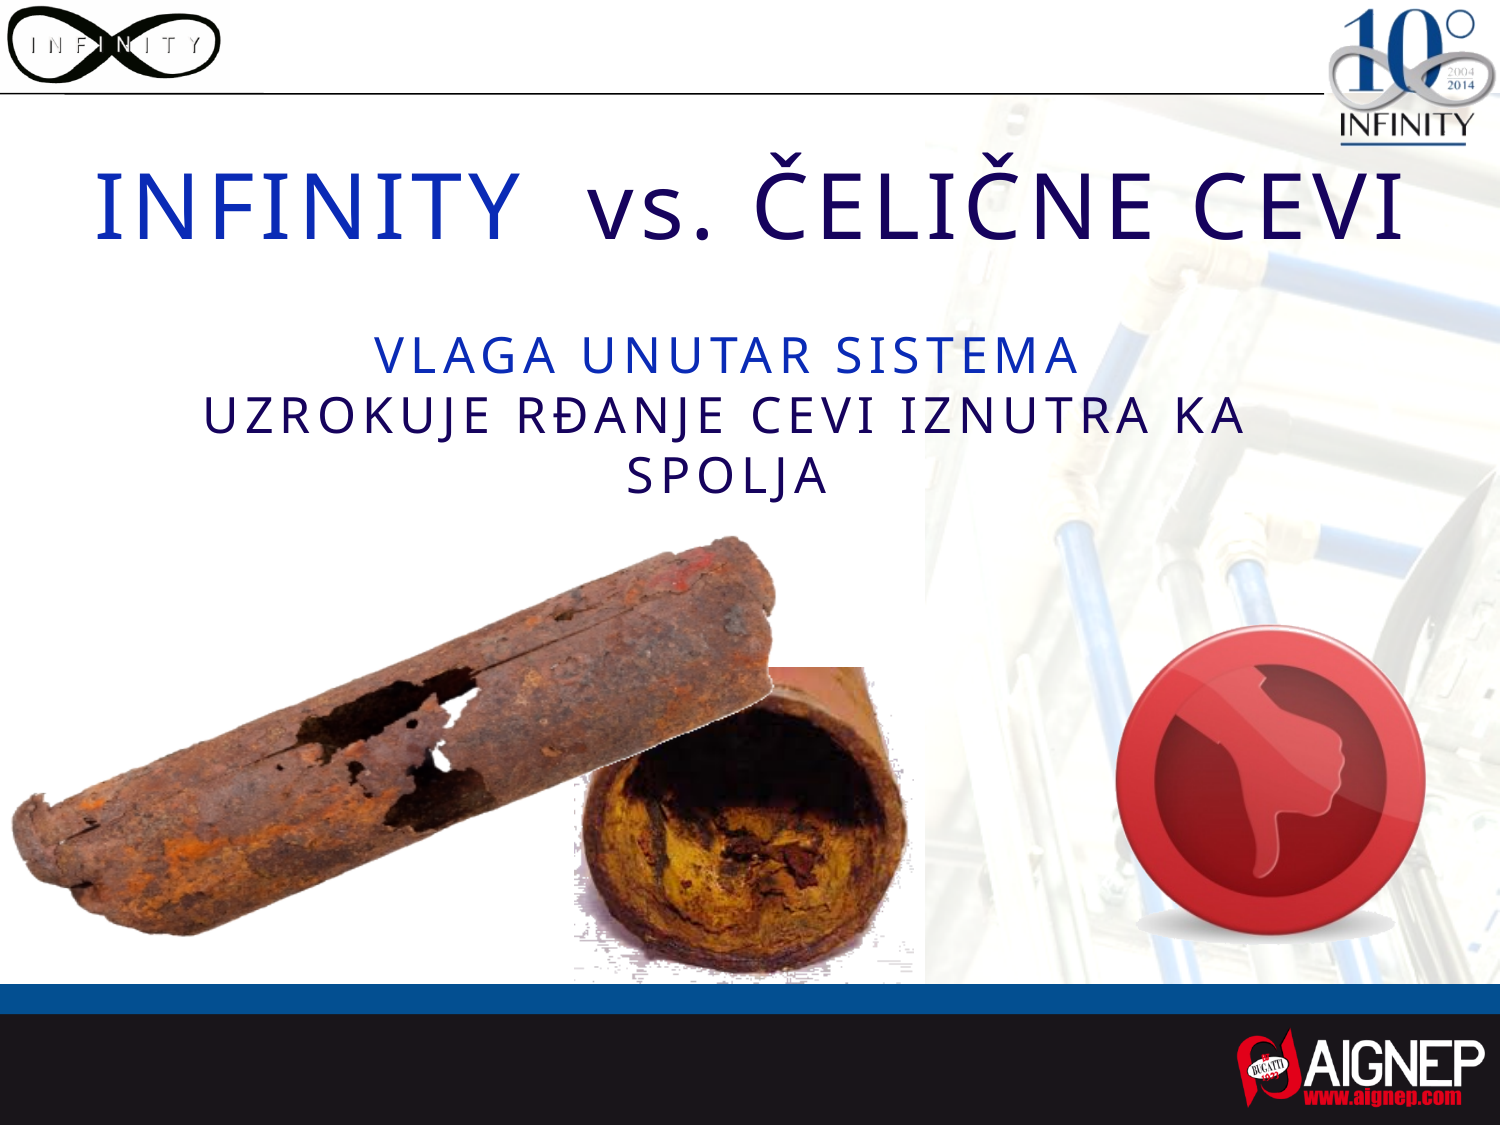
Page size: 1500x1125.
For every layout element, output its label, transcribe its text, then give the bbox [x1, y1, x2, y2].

picture [0, 0, 230, 93]
picture [0, 0, 1500, 1125]
text_box INFINITY vs. ČELIČNE CEVI [0, 140, 920, 266]
text_box VLAGA UNUTAR SISTEMA UZROKUJE RĐANJE CEVI IZNUTRA KA SPOLJA [81, 316, 920, 512]
